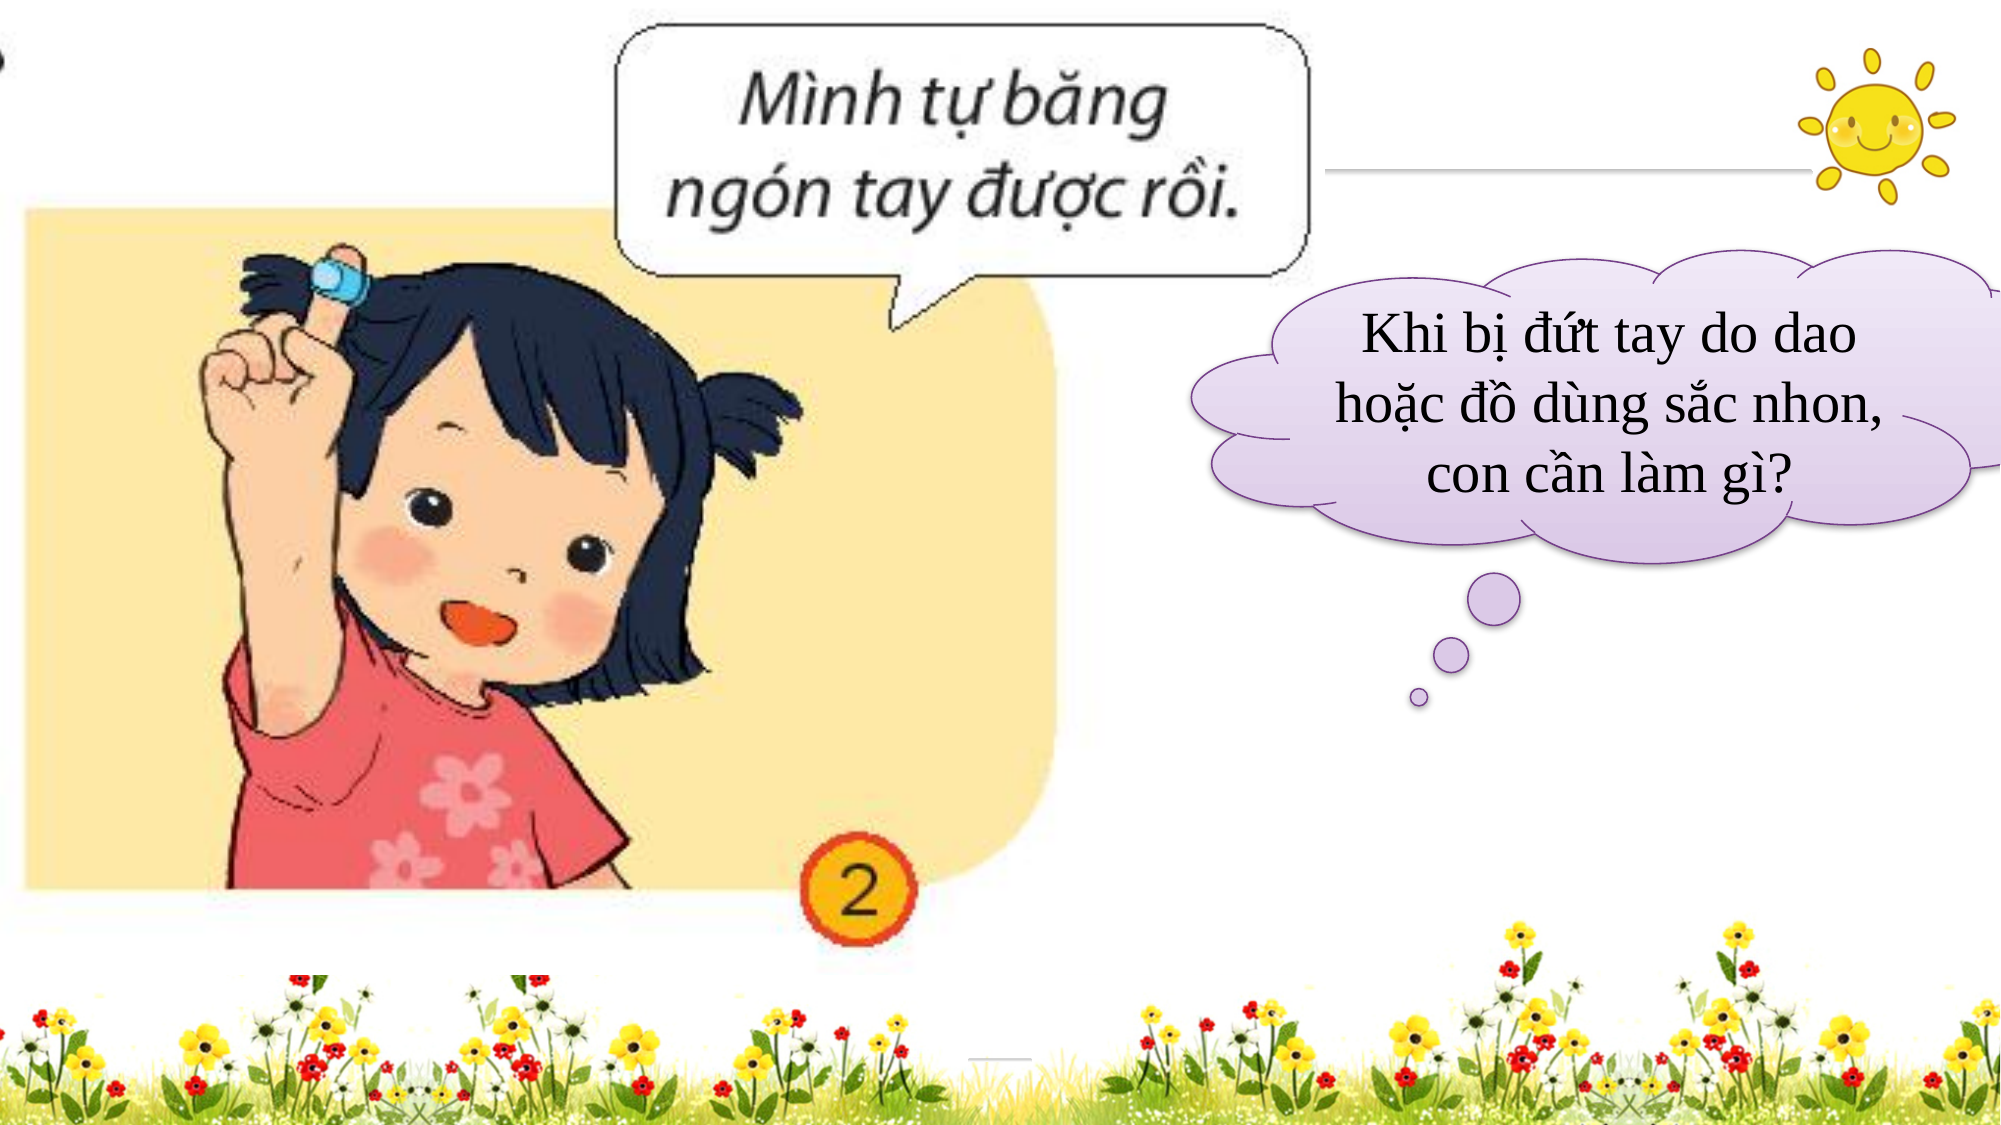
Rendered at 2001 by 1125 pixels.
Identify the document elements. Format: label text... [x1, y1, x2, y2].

picture [0, 0, 2001, 1125]
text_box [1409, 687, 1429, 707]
text_box Khi bị đứt tay do dao hoặc đồ dùng sắc nhon, con cần làm gì? [1330, 249, 2000, 565]
text_box Khi bị đứt tay do dao hoặc đồ dùng sắc nhon, con cần làm gì? [1467, 572, 1521, 627]
text_box Khi bị đứt tay do dao hoặc đồ dùng sắc nhon, con cần làm gì? [1432, 637, 1470, 674]
